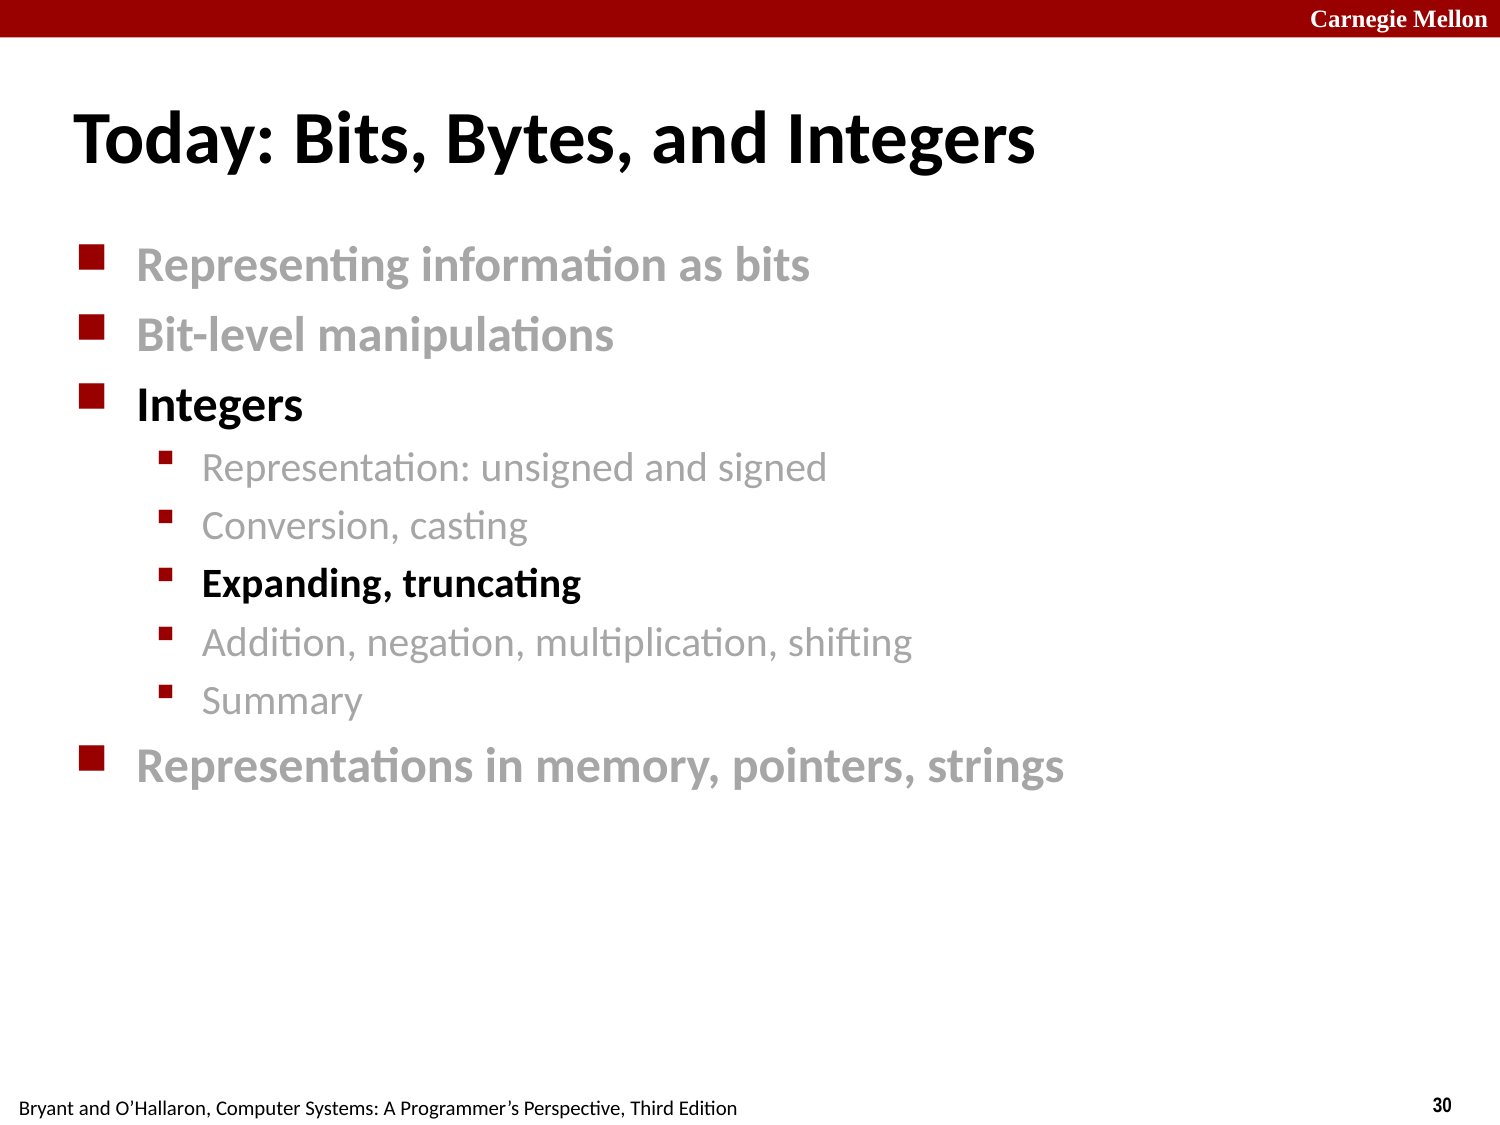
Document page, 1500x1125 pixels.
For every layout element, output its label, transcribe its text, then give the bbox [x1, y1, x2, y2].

title Today: Bits, Bytes, and Integers [58, 71, 1305, 197]
list Representing information as bits Bit-level manipulations Integers Representation: unsigned and signed Conversion, casting Expanding, truncating Addition, negation, multiplication, shifting Summary Representations in memory, pointers, strings [64, 223, 1361, 1040]
